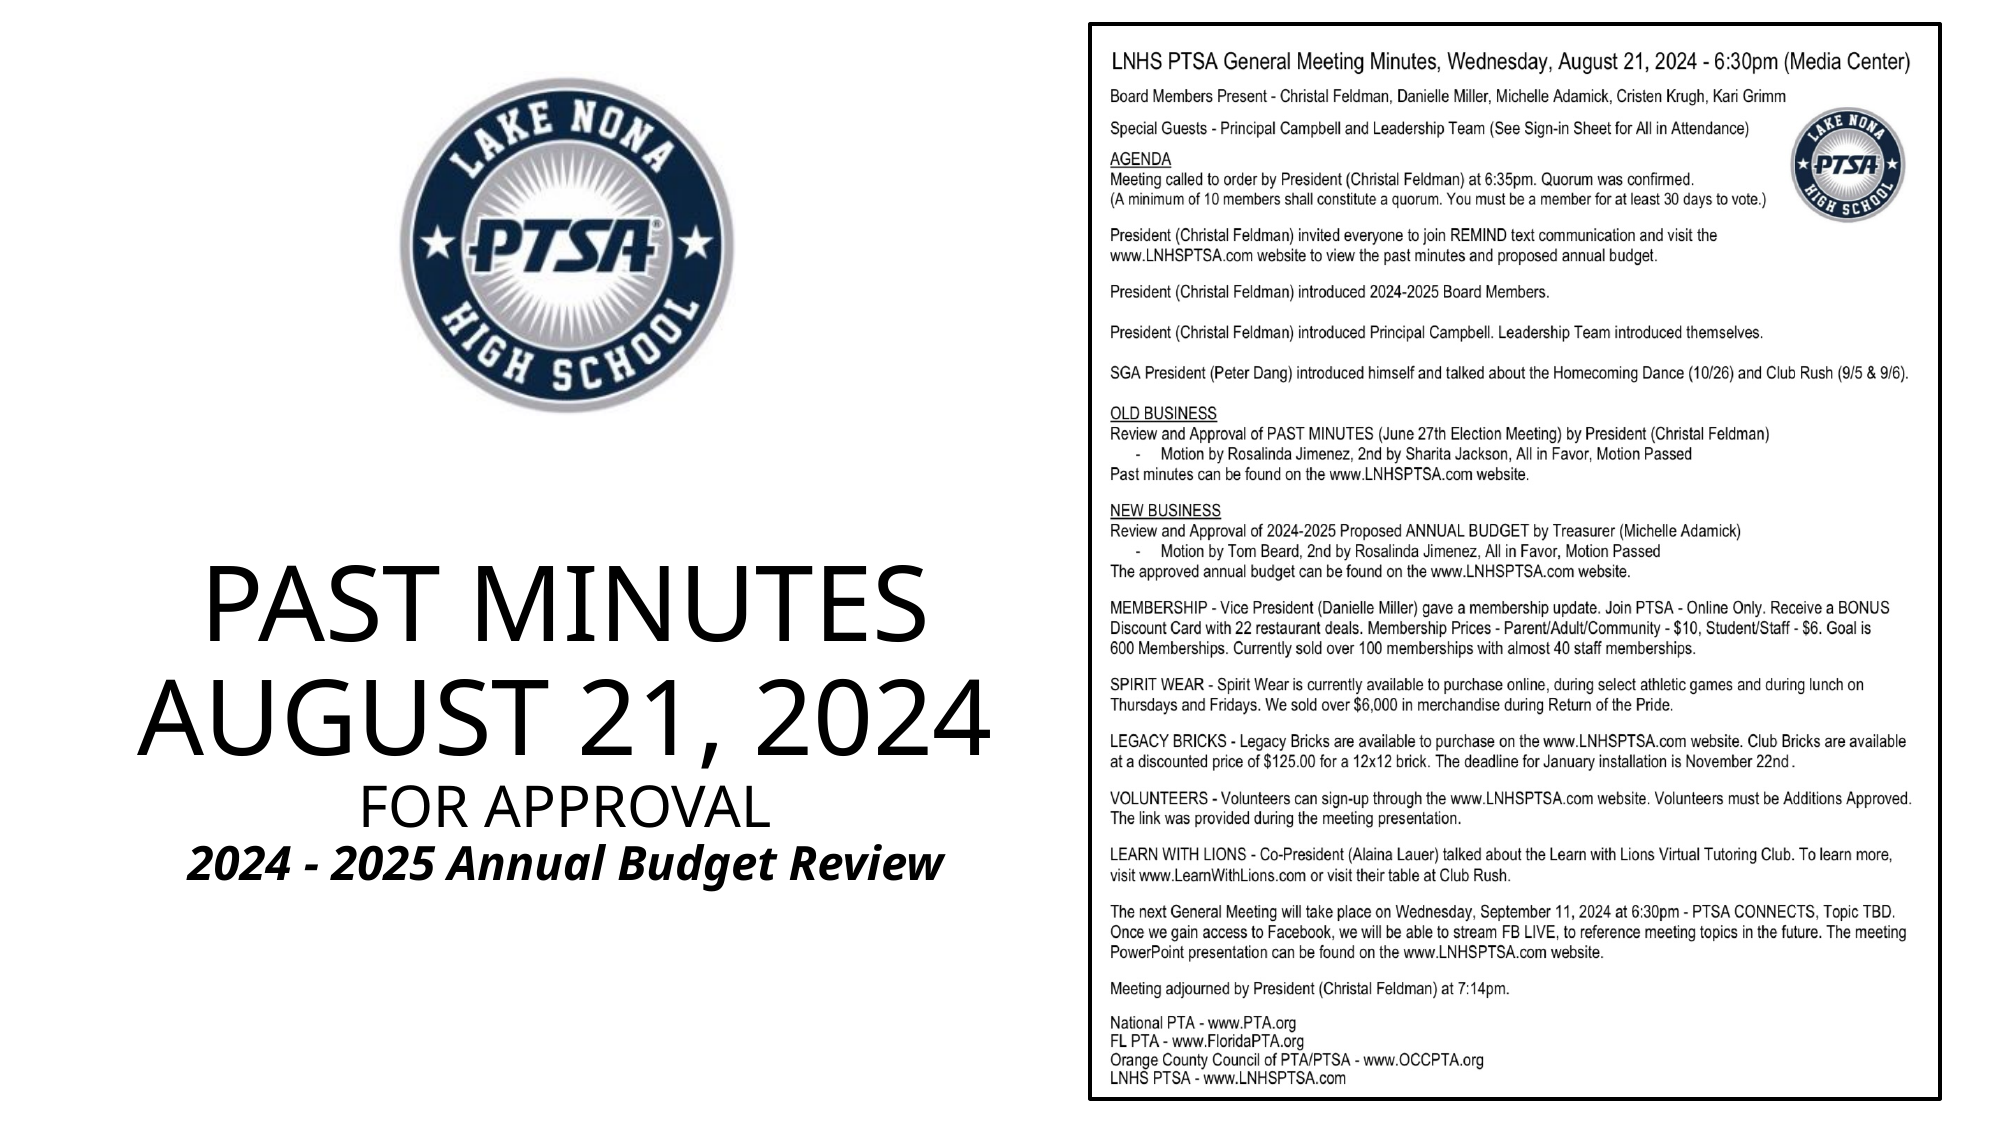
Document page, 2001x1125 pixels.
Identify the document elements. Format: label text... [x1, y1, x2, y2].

picture [1091, 25, 1939, 1098]
picture [394, 70, 737, 416]
text_box PAST MINUTES AUGUST 21, 2024 FOR APPROVAL 2024 - 2025 Annual Budget Review [104, 469, 1027, 899]
